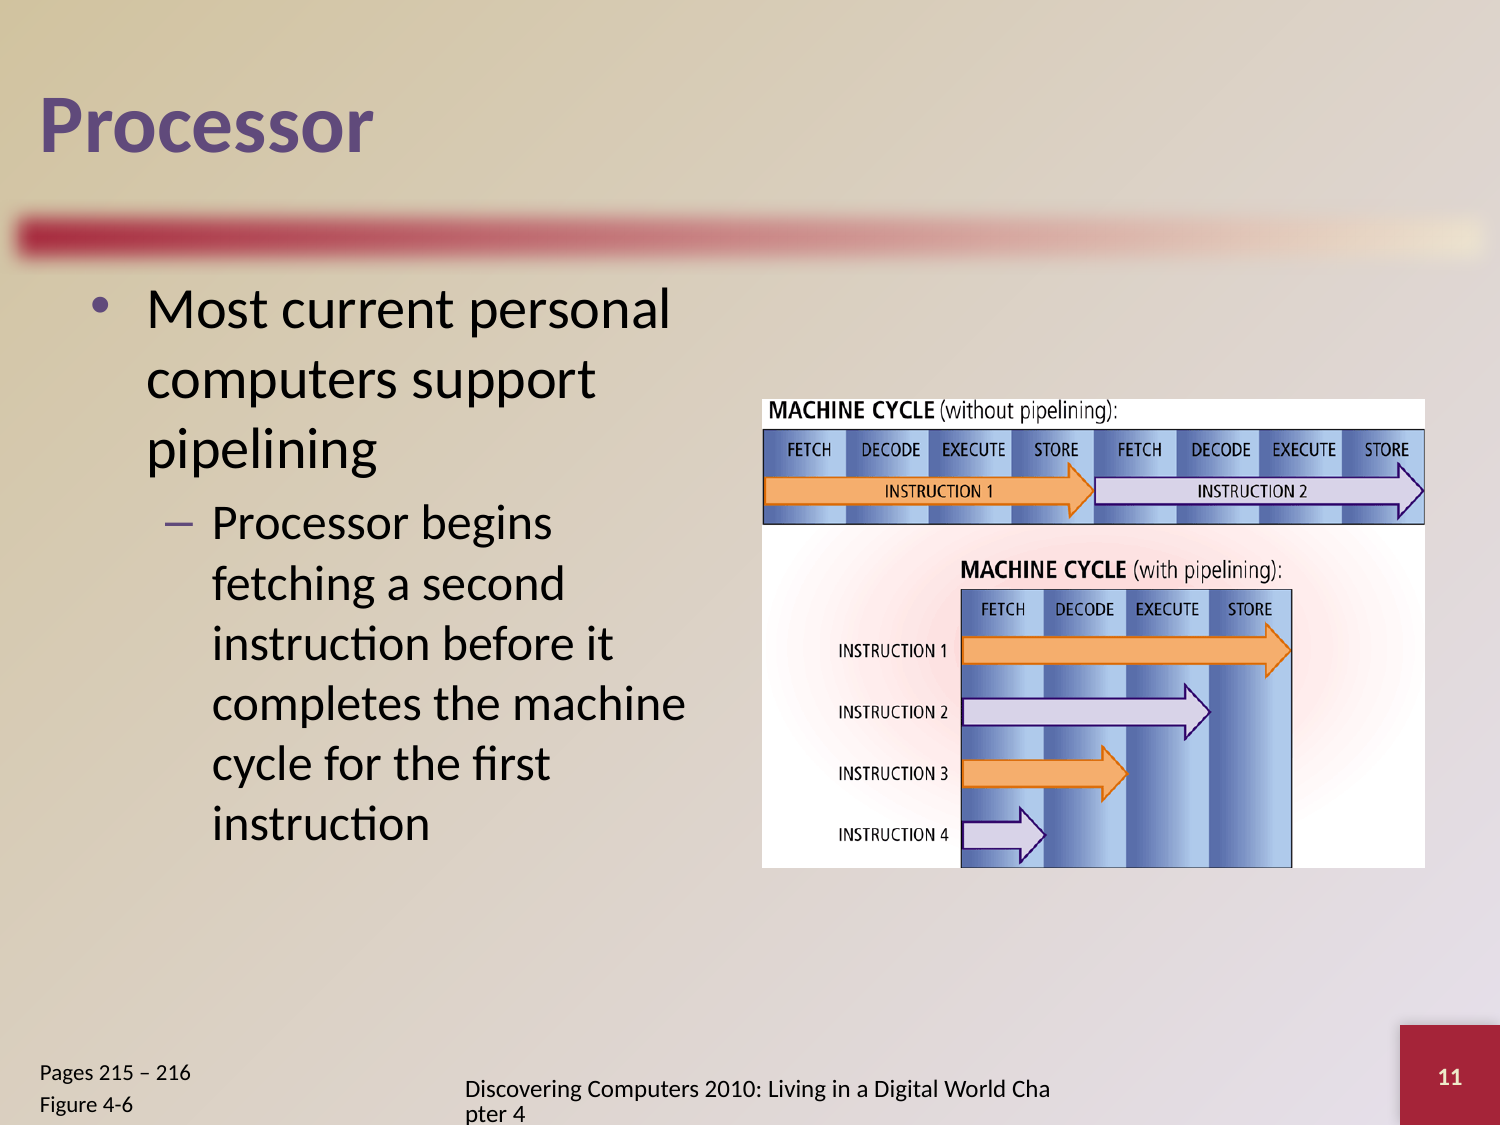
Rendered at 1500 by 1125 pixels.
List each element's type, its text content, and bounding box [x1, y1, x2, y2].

title Processor [24, 24, 1475, 213]
list Most current personal computers support pipelining Processor begins fetching a second instruction before it completes the machine cycle for the first instruction [75, 262, 738, 1005]
footer Discovering Computers 2010: Living in a Digital World Chapter 4 [450, 1050, 1075, 1125]
list Pages 215 – 216 Figure 4-6 [24, 1050, 300, 1125]
slide_number 11 [1400, 1025, 1500, 1125]
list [762, 399, 1426, 868]
